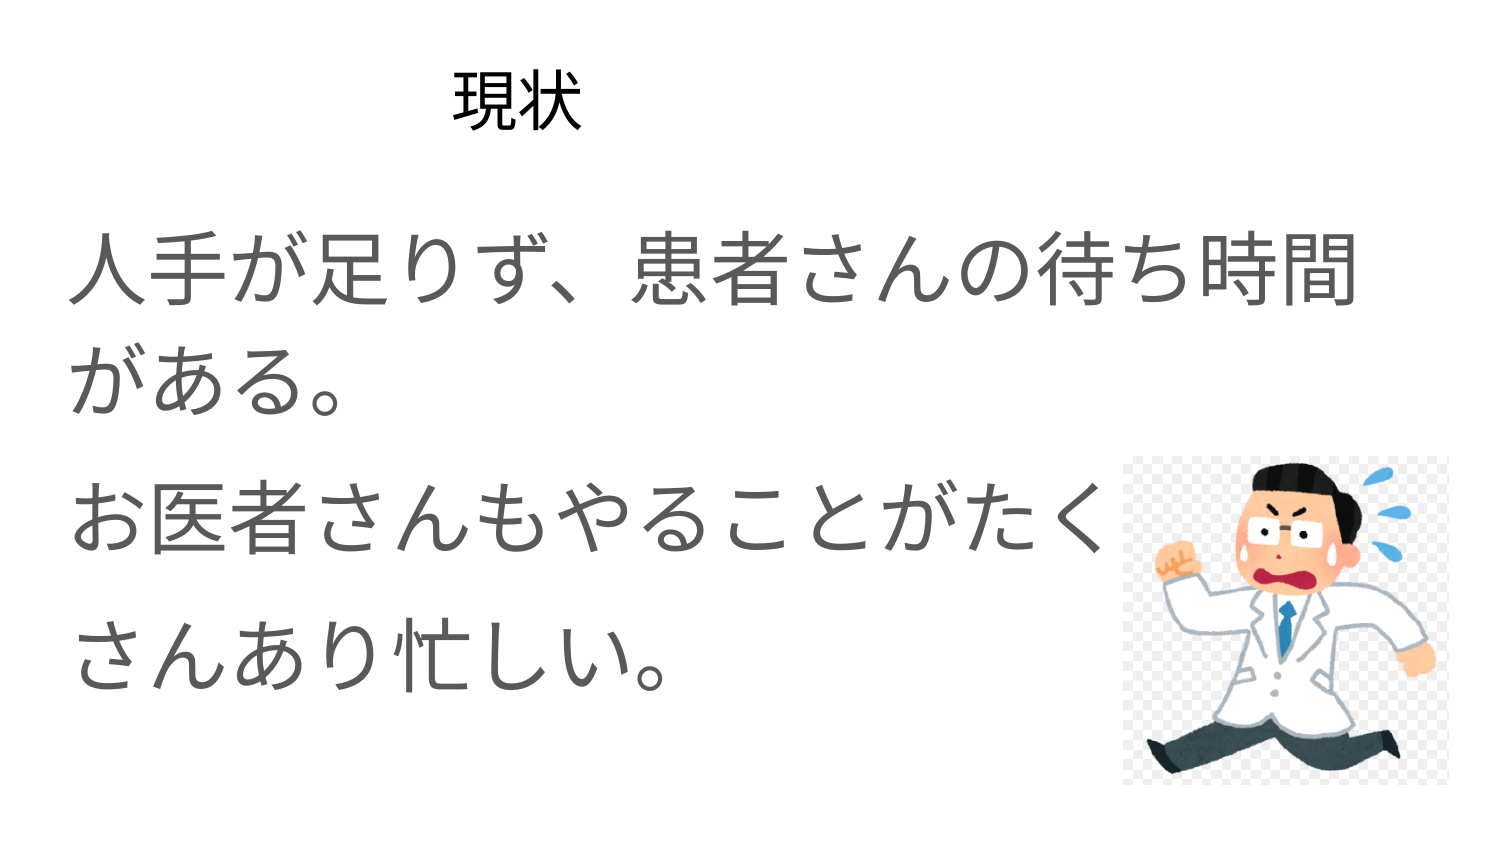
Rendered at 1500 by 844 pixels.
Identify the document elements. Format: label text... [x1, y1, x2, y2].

picture [1123, 456, 1450, 785]
list 人手が足りず、患者さんの待ち時間がある。 お医者さんもやることがたく さんあり忙しい。 [51, 189, 1449, 750]
title 現状 [51, 44, 1449, 155]
